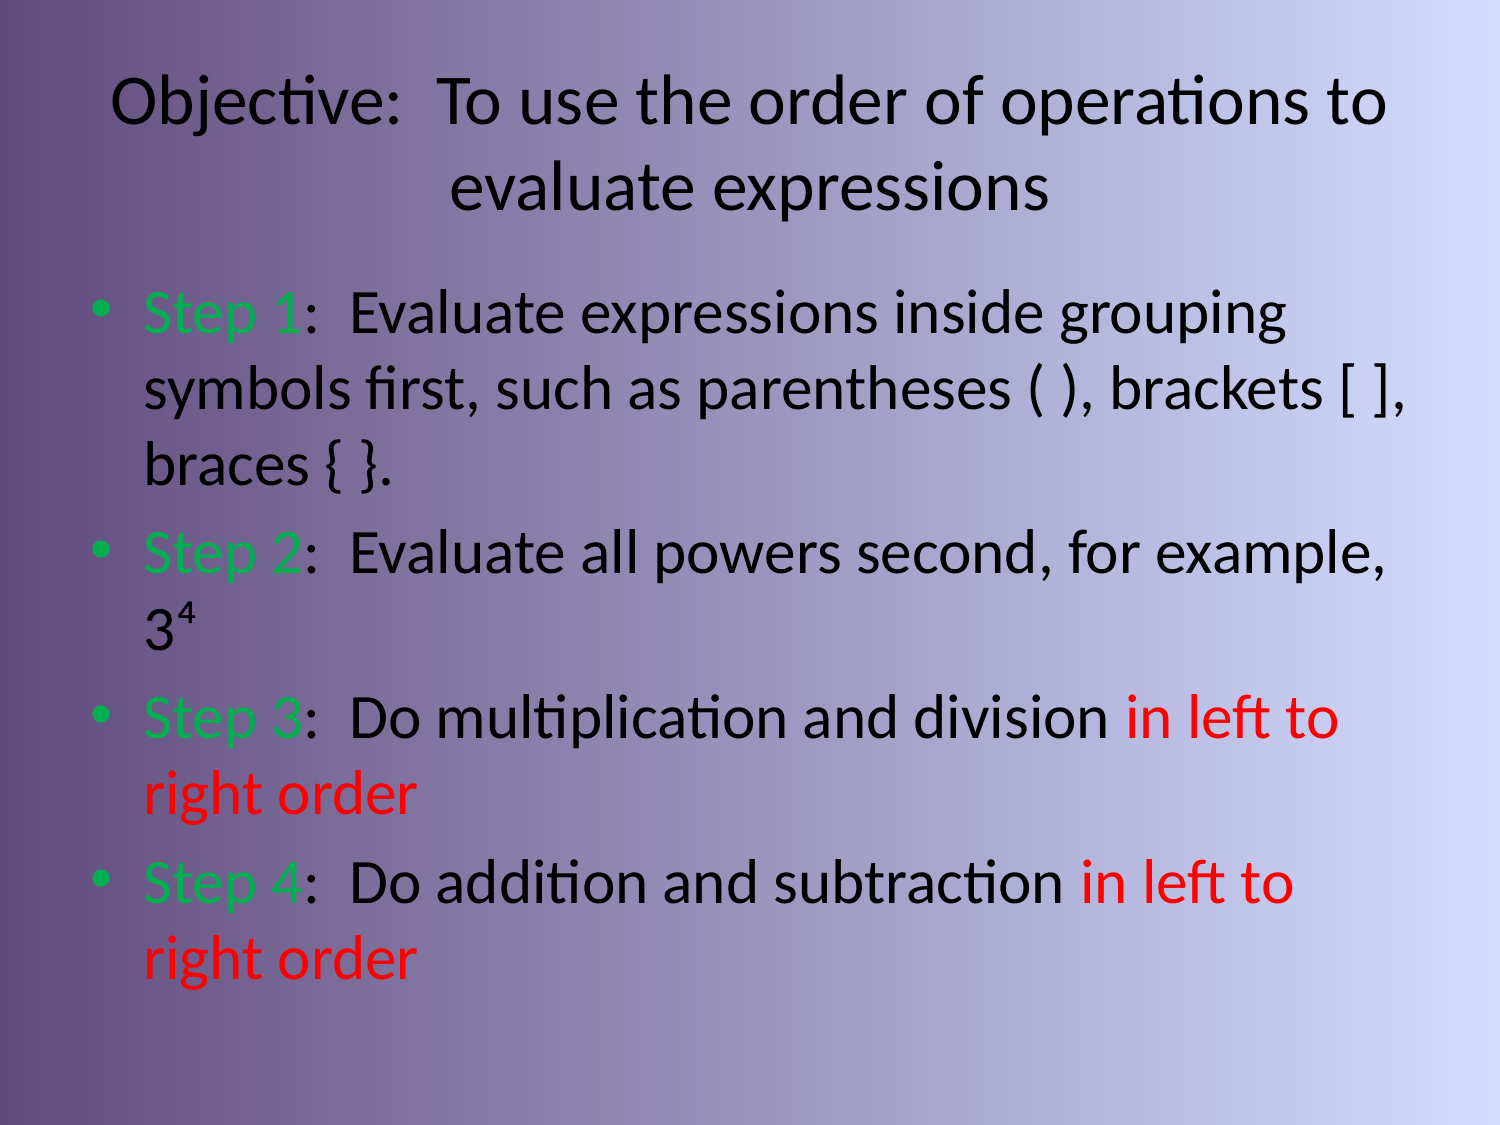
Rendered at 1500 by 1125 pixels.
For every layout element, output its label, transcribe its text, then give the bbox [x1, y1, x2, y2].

list Step 1: Evaluate expressions inside grouping symbols first, such as parentheses ( ), brackets [ ], braces { }. Step 2: Evaluate all powers second, for example, 3⁴ Step 3: Do multiplication and division in left to right order Step 4: Do addition and subtraction in left to right order [75, 262, 1425, 1005]
title Objective: To use the order of operations to evaluate expressions [75, 45, 1425, 233]
